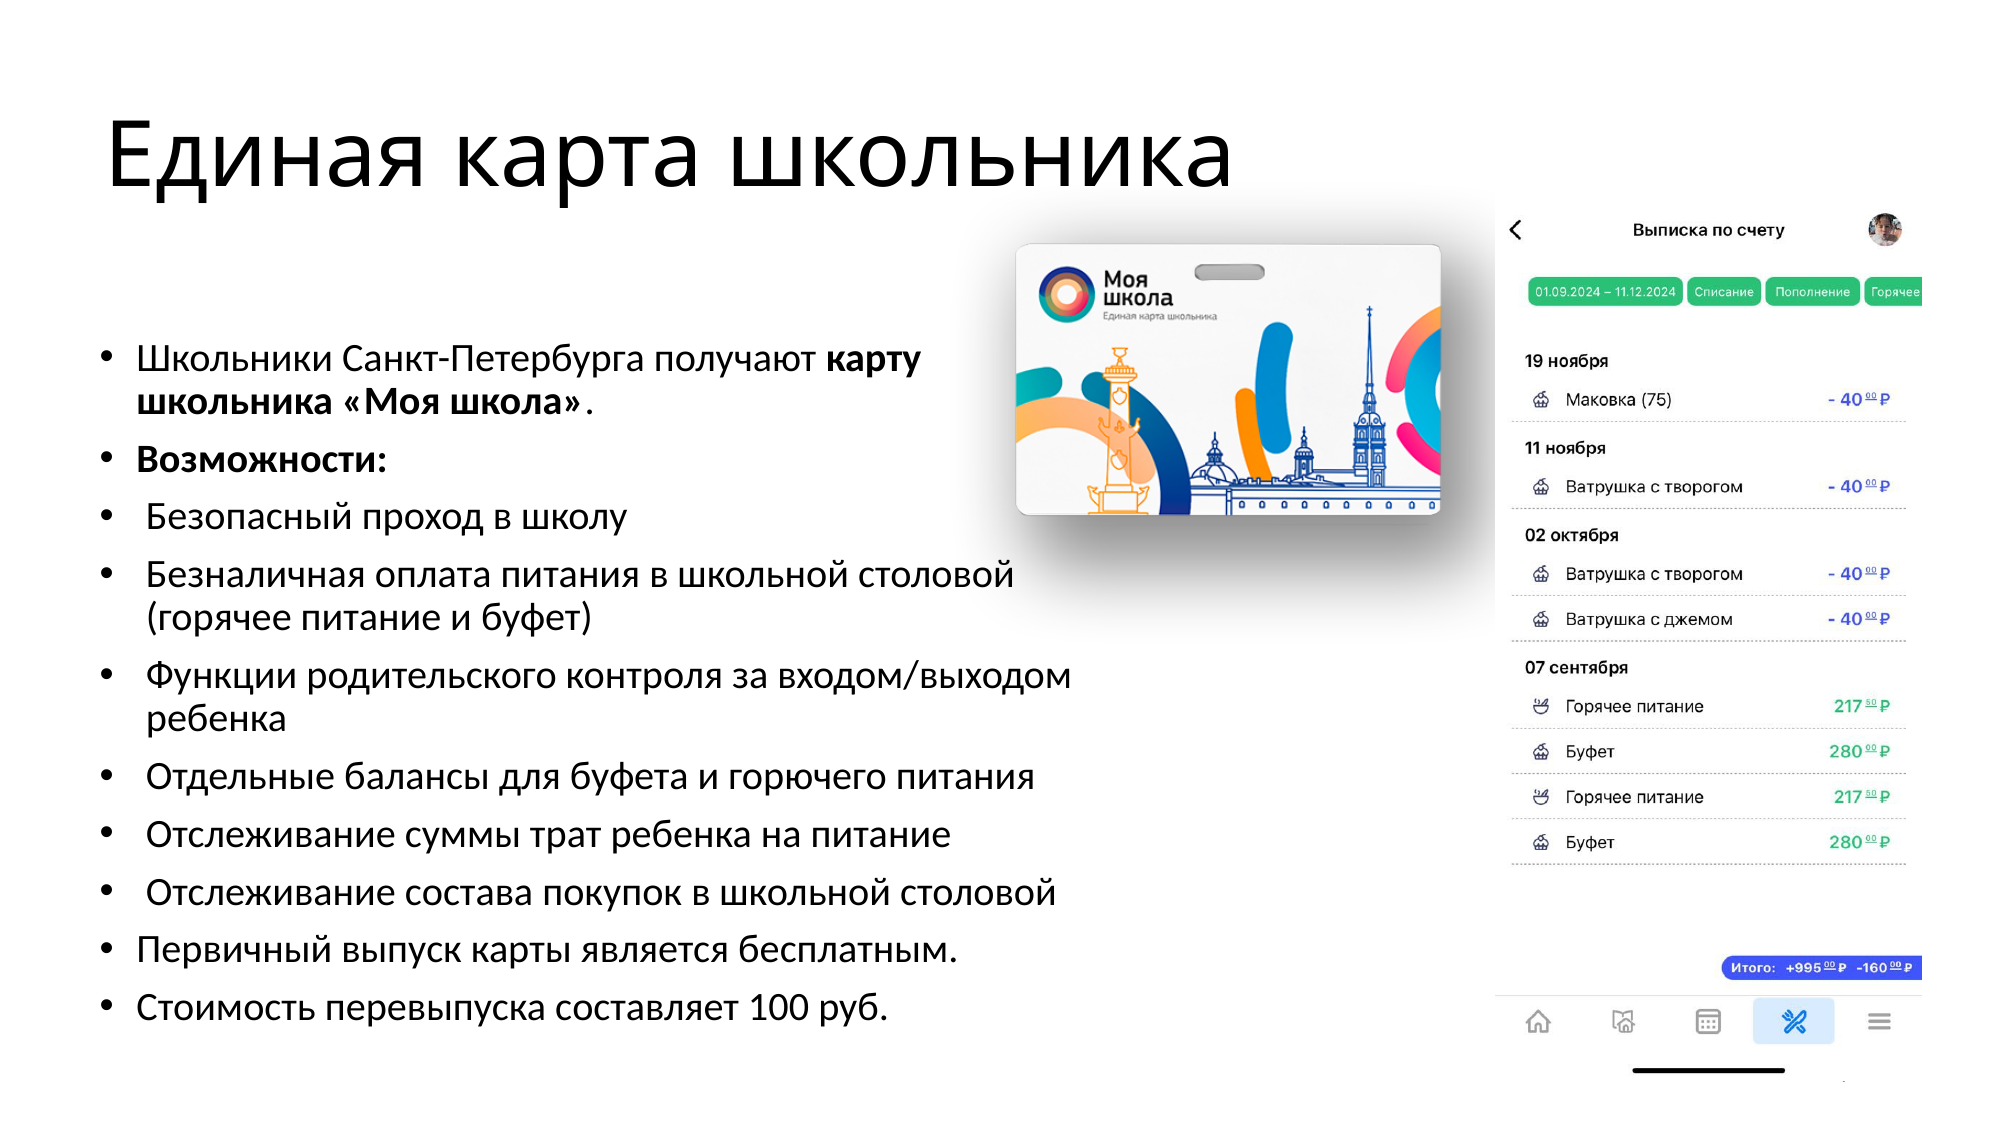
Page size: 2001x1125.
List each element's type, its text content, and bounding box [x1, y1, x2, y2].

title Единая карта школьника [89, 48, 1815, 266]
list Школьники Санкт-Петербурга получают карту школьника «Моя школа». Возможности: Безопасный проход в школу Безналичная оплата питания в школьной столовой (горячее питание и буфет) Функции родительского контроля за входом/выходом ребенка Отдельные балансы для буфета и горючего питания Отслеживание суммы трат ребенка на питание Отслеживание состава покупок в школьной столовой Первичный выпуск карты является бесплатным. Стоимость перевыпуска составляет 100 руб. [84, 328, 1096, 1043]
slide_number 4 [1412, 1042, 1863, 1103]
picture [951, 157, 1922, 1081]
